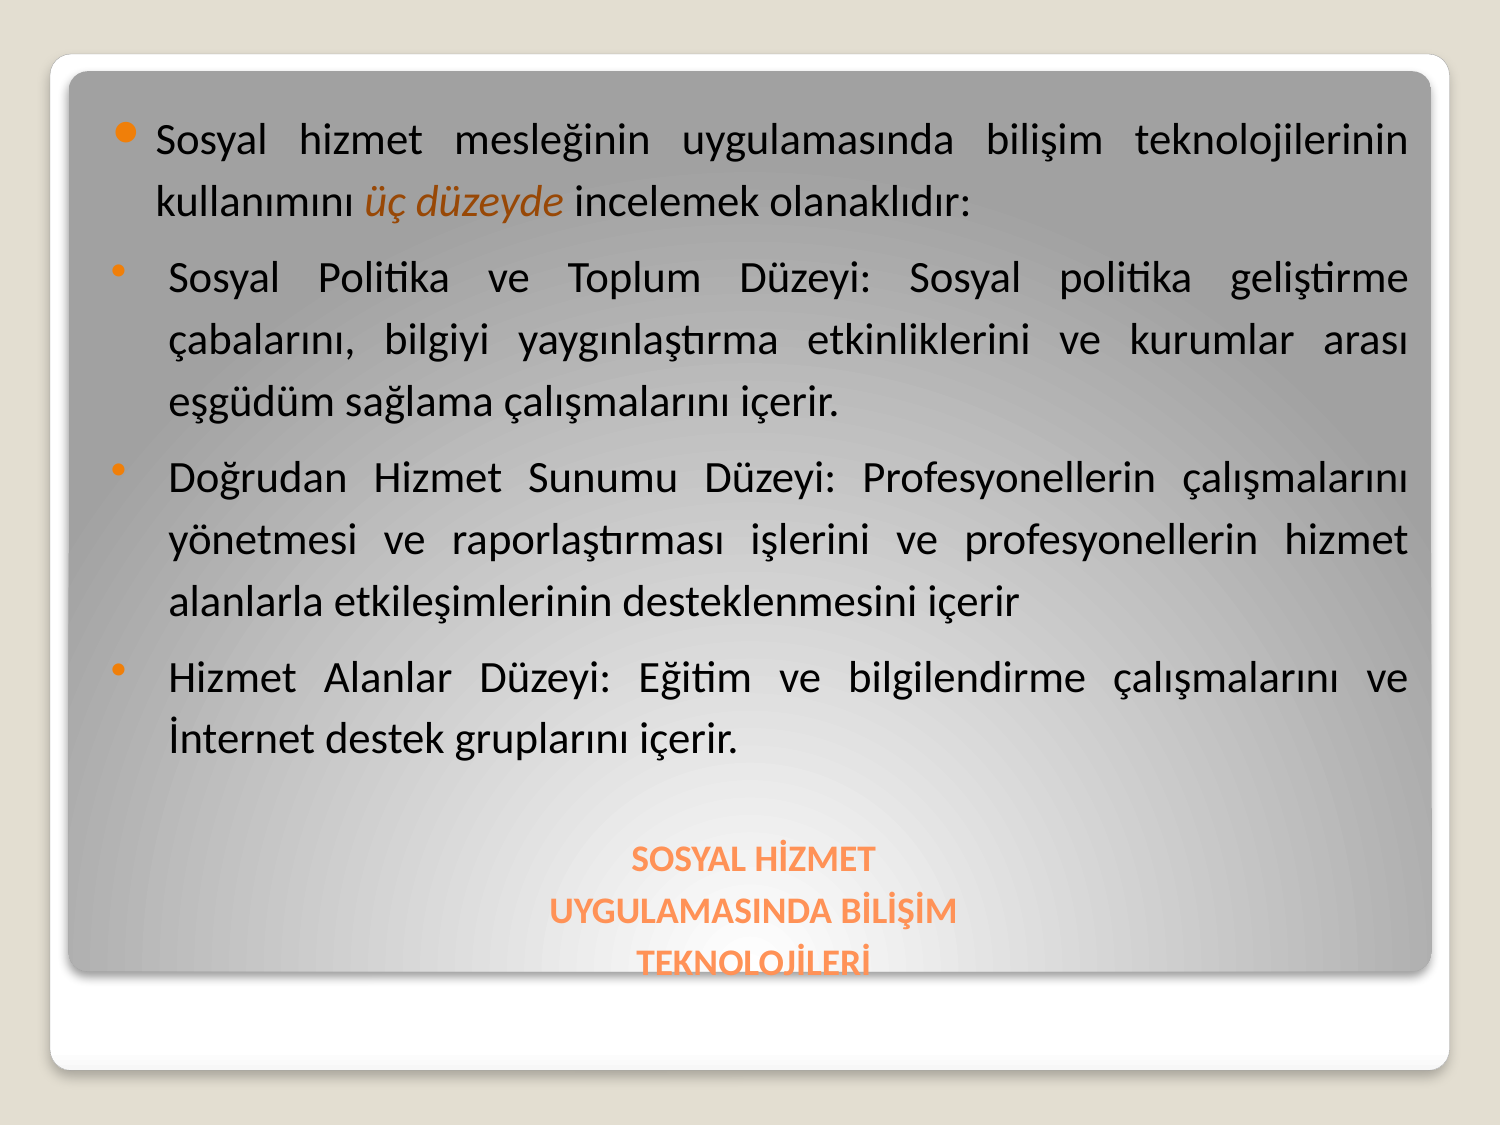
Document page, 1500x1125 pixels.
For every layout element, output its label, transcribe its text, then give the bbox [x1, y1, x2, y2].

list Sosyal hizmet mesleğinin uygulamasında bilişim teknolojilerinin kullanımını üç düzeyde incelemek olanaklıdır: Sosyal Politika ve Toplum Düzeyi: Sosyal politika geliştirme çabalarını, bilgiyi yaygınlaştırma etkinliklerini ve kurumlar arası eşgüdüm sağlama çalışmalarını içerir. Doğrudan Hizmet Sunumu Düzeyi: Profesyonellerin çalışmalarını yönetmesi ve raporlaştırması işlerini ve profesyonellerin hizmet alanlarla etkileşimlerinin desteklenmesini içerir Hizmet Alanlar Düzeyi: Eğitim ve bilgilendirme çalışmalarını ve İnternet destek gruplarını içerir. [82, 86, 1425, 774]
title SOSYAL HİZMET UYGULAMASINDA BİLİŞİM TEKNOLOJİLERİ [82, 817, 1425, 990]
